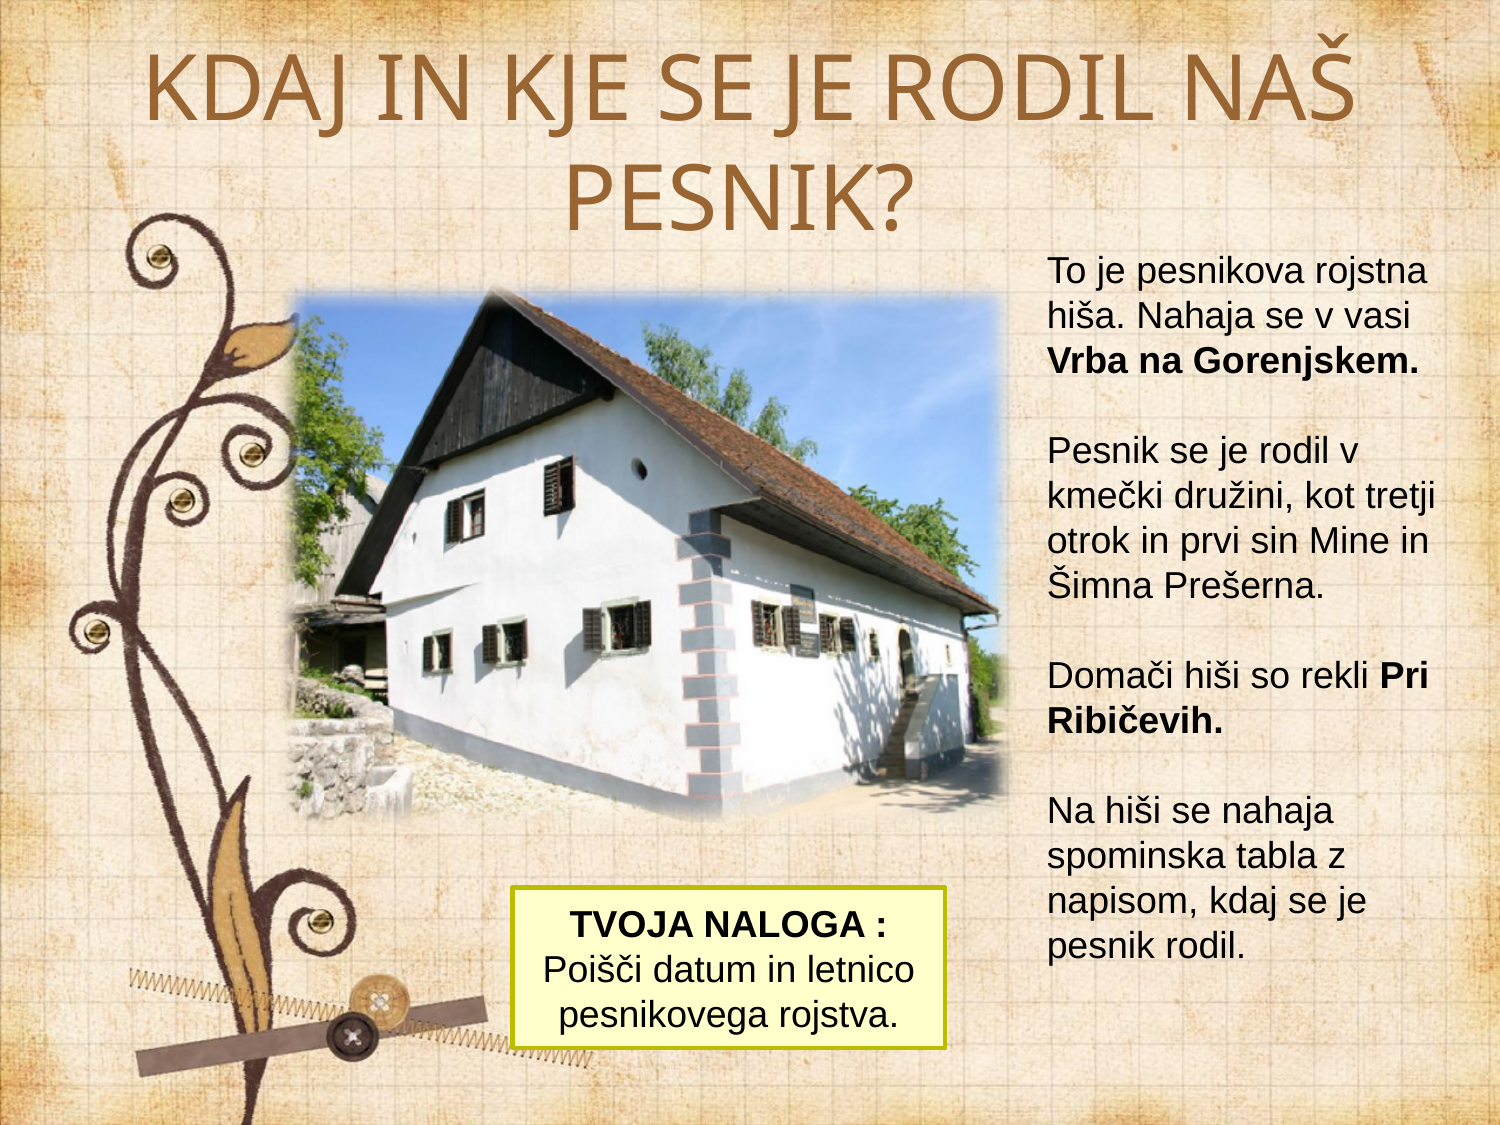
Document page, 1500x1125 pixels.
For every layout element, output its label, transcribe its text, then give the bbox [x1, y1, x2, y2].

title KDAJ IN KJE SE JE RODIL NAŠ PESNIK? [74, 44, 1426, 233]
list [74, 249, 1426, 993]
text_box TVOJA NALOGA : Poišči datum in letnico pesnikovega rojstva. [510, 885, 947, 1050]
picture [0, 0, 1500, 1125]
text_box To je pesnikova rojstna hiša. Nahaja se v vasi Vrba na Gorenjskem. Pesnik se je rodil v kmečki družini, kot tretji otrok in prvi sin Mine in Šimna Prešerna. Domači hiši so rekli Pri Ribičevih. Na hiši se nahaja spominska tabla z napisom, kdaj se je pesnik rodil. [1032, 238, 1465, 974]
